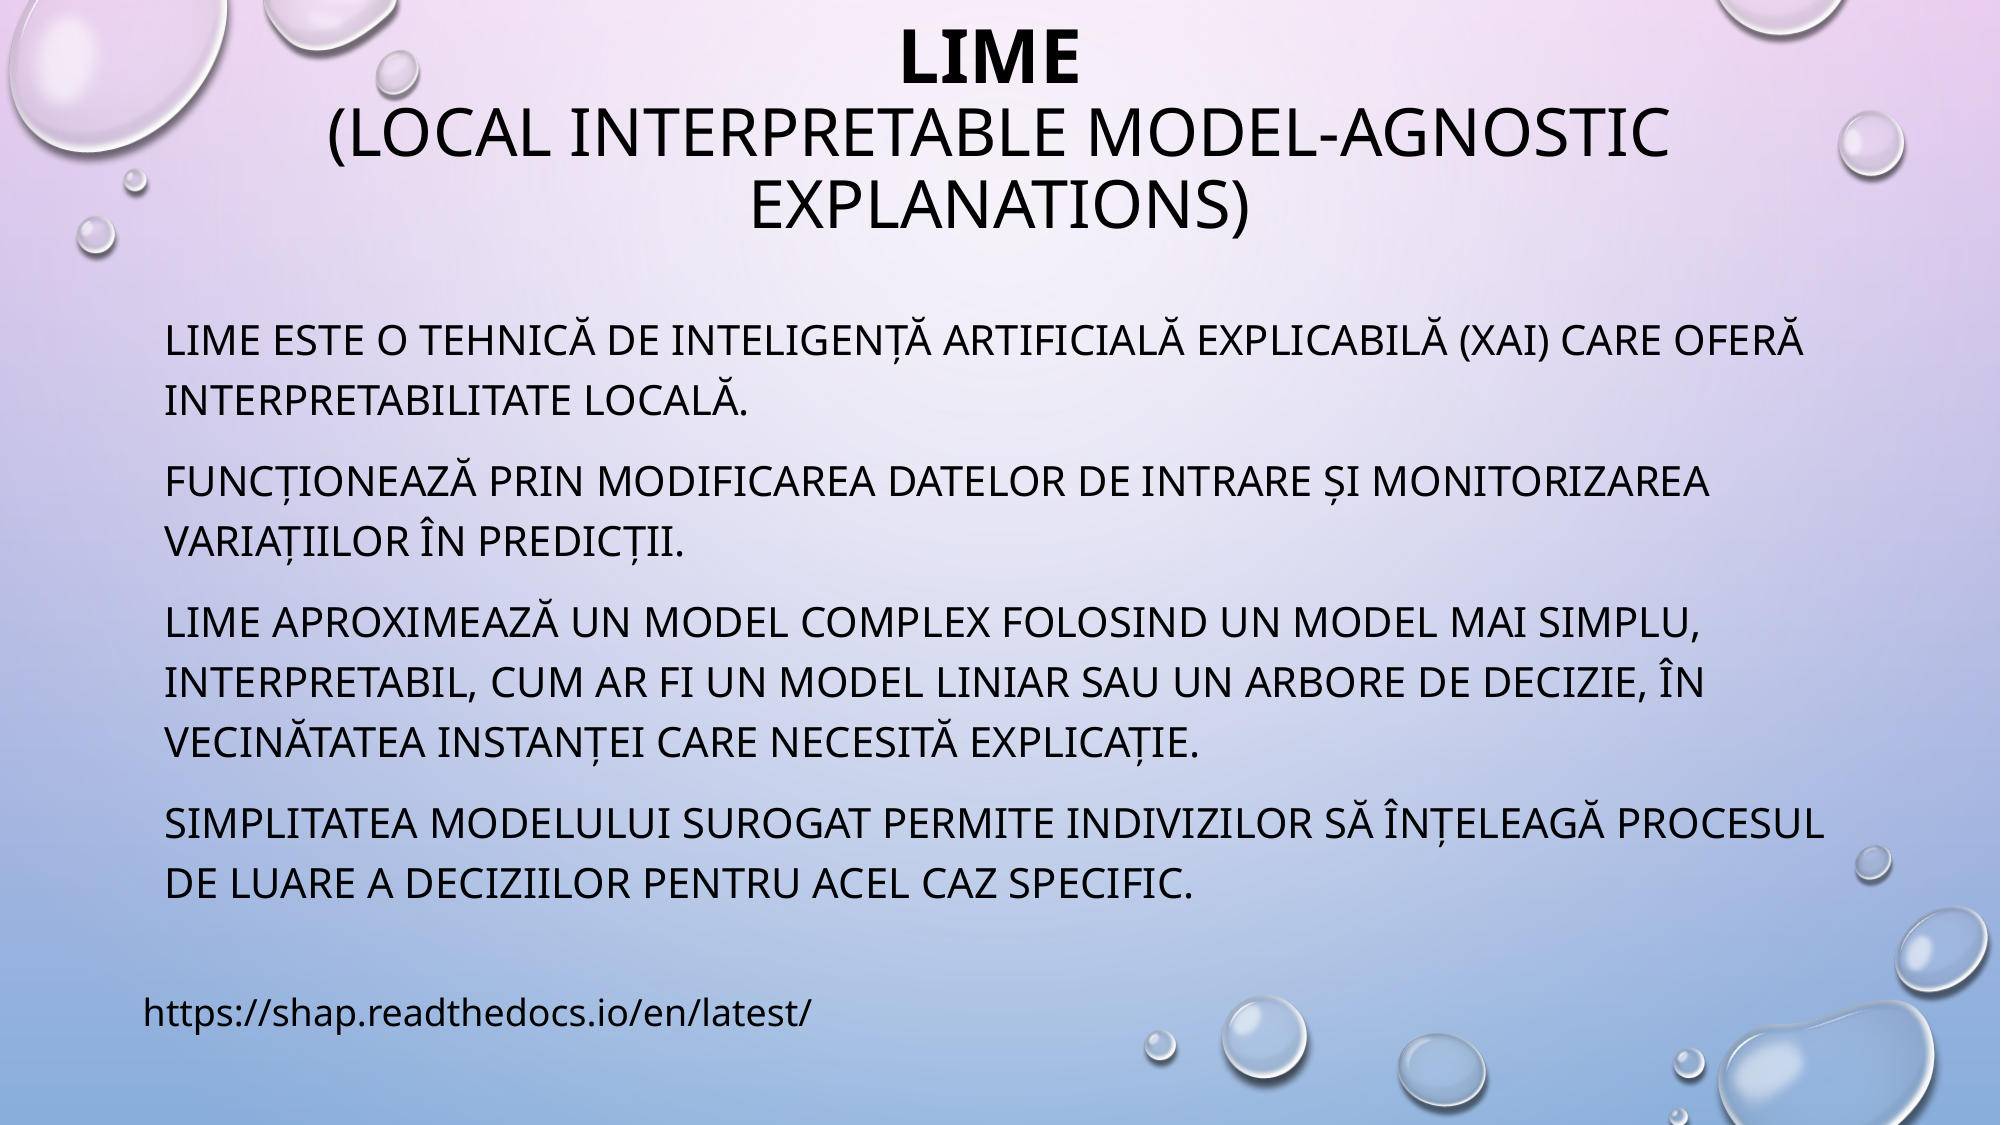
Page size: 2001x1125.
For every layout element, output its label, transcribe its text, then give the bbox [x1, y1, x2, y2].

text_box https://shap.readthedocs.io/en/latest/ [127, 982, 1161, 1042]
picture [0, 0, 2000, 1125]
title LIME (Local Interpretable Model-agnostic Explanations) [149, 0, 1851, 262]
list LIME este o tehnică de inteligență artificială explicabilă (XAI) care oferă interpretabilitate locală. Funcționează prin modificarea datelor de intrare și monitorizarea variațiilor în predicții. LIME aproximează un model complex folosind un model mai simplu, interpretabil, cum ar fi un model liniar sau un arbore de decizie, în vecinătatea instanței care necesită explicație. Simplitatea modelului surogat permite indivizilor să înțeleagă procesul de luare a deciziilor pentru acel caz specific. [149, 296, 1850, 950]
